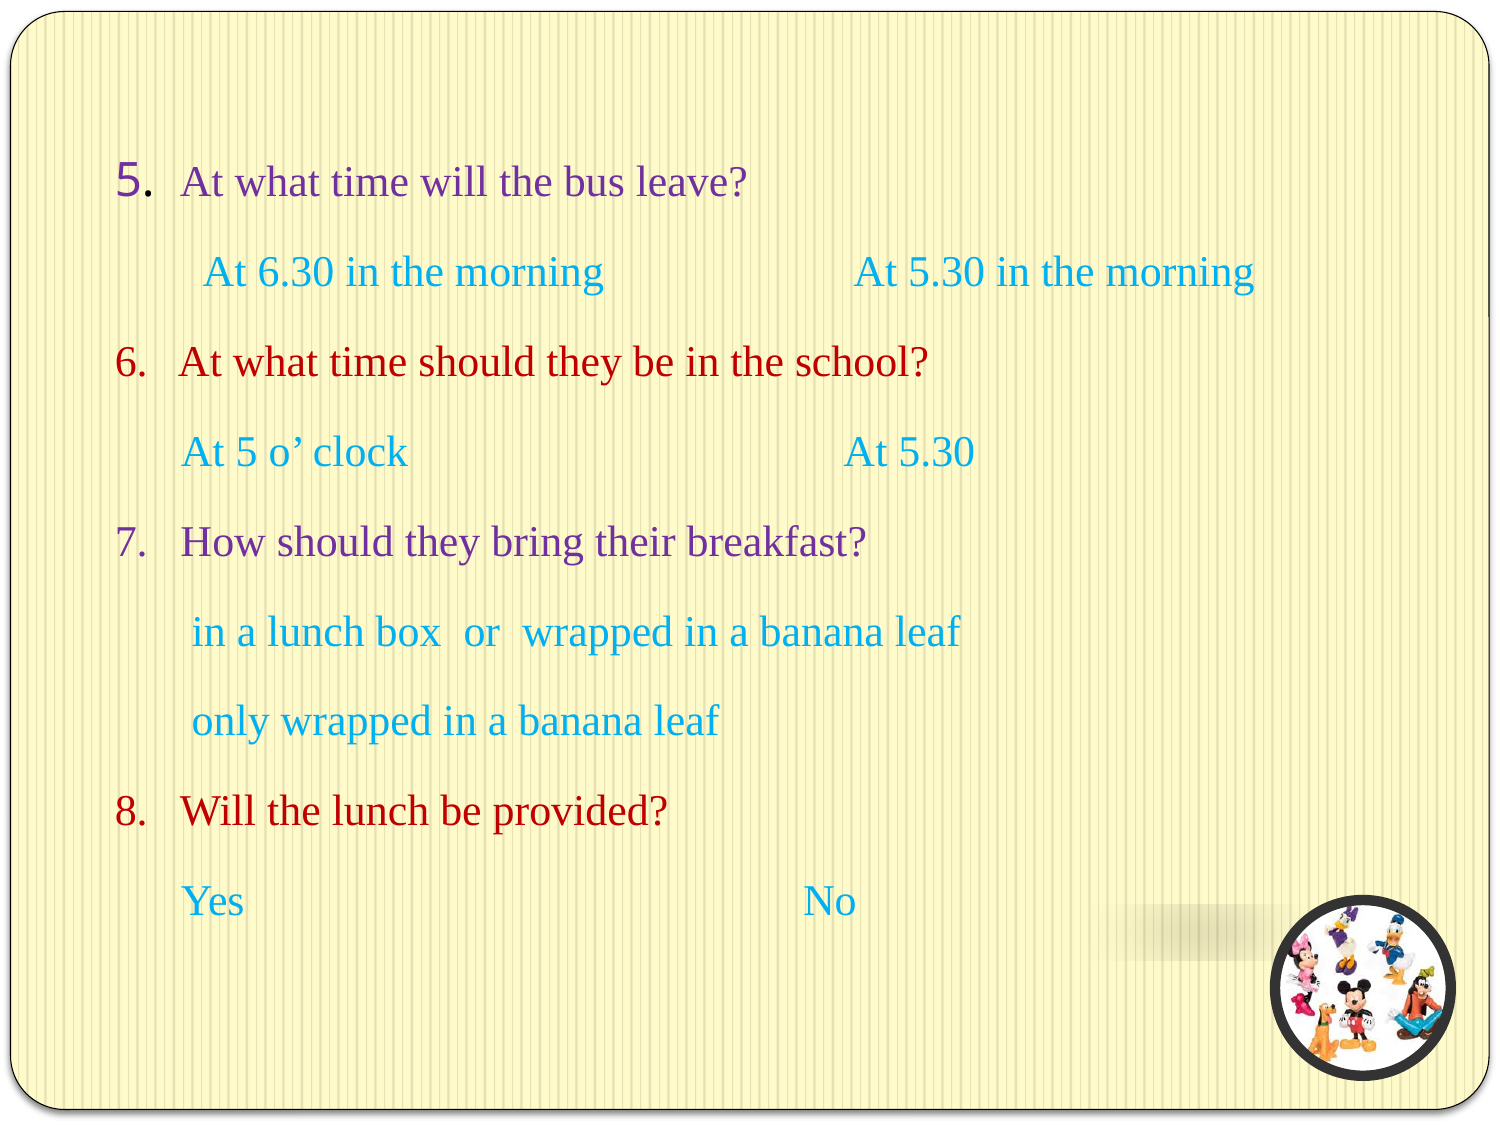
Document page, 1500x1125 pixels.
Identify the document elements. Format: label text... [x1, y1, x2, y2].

picture [1274, 899, 1452, 1077]
list 5. At what time will the bus leave? At 6.30 in the morning At 5.30 in the morning 6. At what time should they be in the school? At 5 o’ clock At 5.30 7. How should they bring their breakfast? in a lunch box or wrapped in a banana leaf only wrapped in a banana leaf 8. Will the lunch be provided? Yes No [99, 112, 1325, 938]
